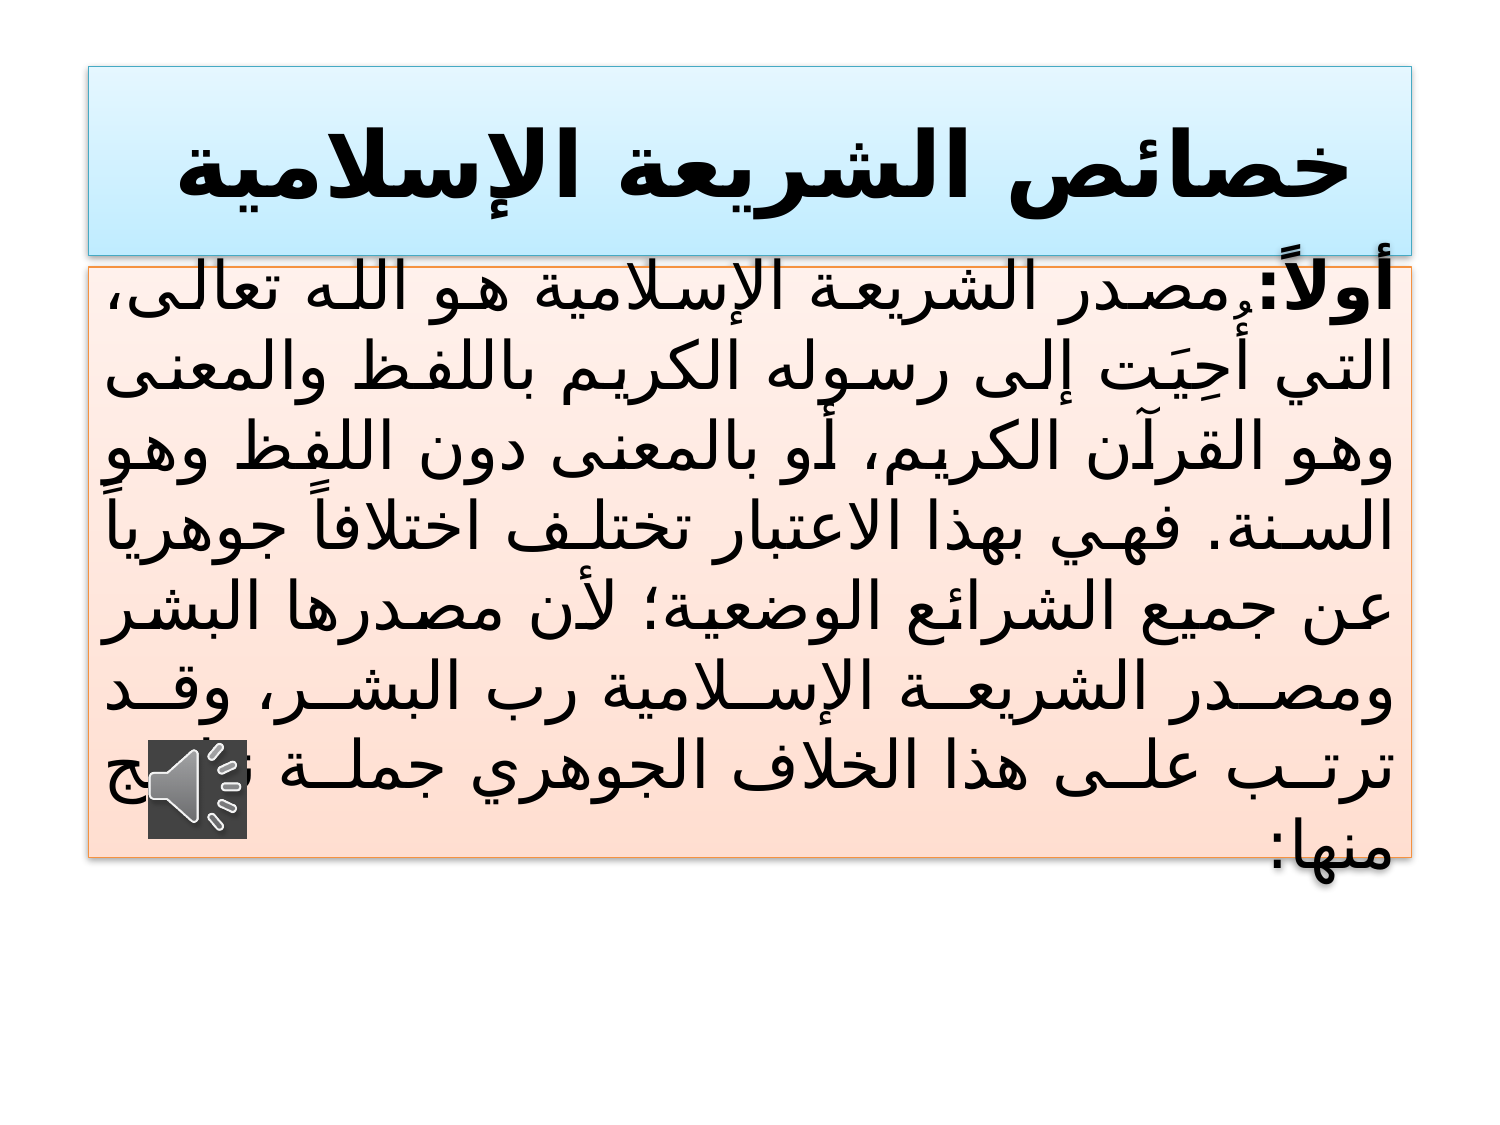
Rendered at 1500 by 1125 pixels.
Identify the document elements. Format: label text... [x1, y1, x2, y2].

title خصائص الشريعة الإسلامية [88, 66, 1412, 256]
picture [147, 739, 248, 840]
subtitle أولاً: مصدر الشريعة الإسلامية هو الله تعالى، التي أُحِيَت إلى رسوله الكريم باللفظ والمعنى وهو القرآن الكريم، أو بالمعنى دون اللفظ وهو السنة. فهي بهذا الاعتبار تختلف اختلافاً جوهرياً عن جميع الشرائع الوضعية؛ لأن مصدرها البشر ومصدر الشريعة الإسلامية رب البشر، وقد ترتب على هذا الخلاف الجوهري جملة نتائج منها: [88, 266, 1412, 858]
